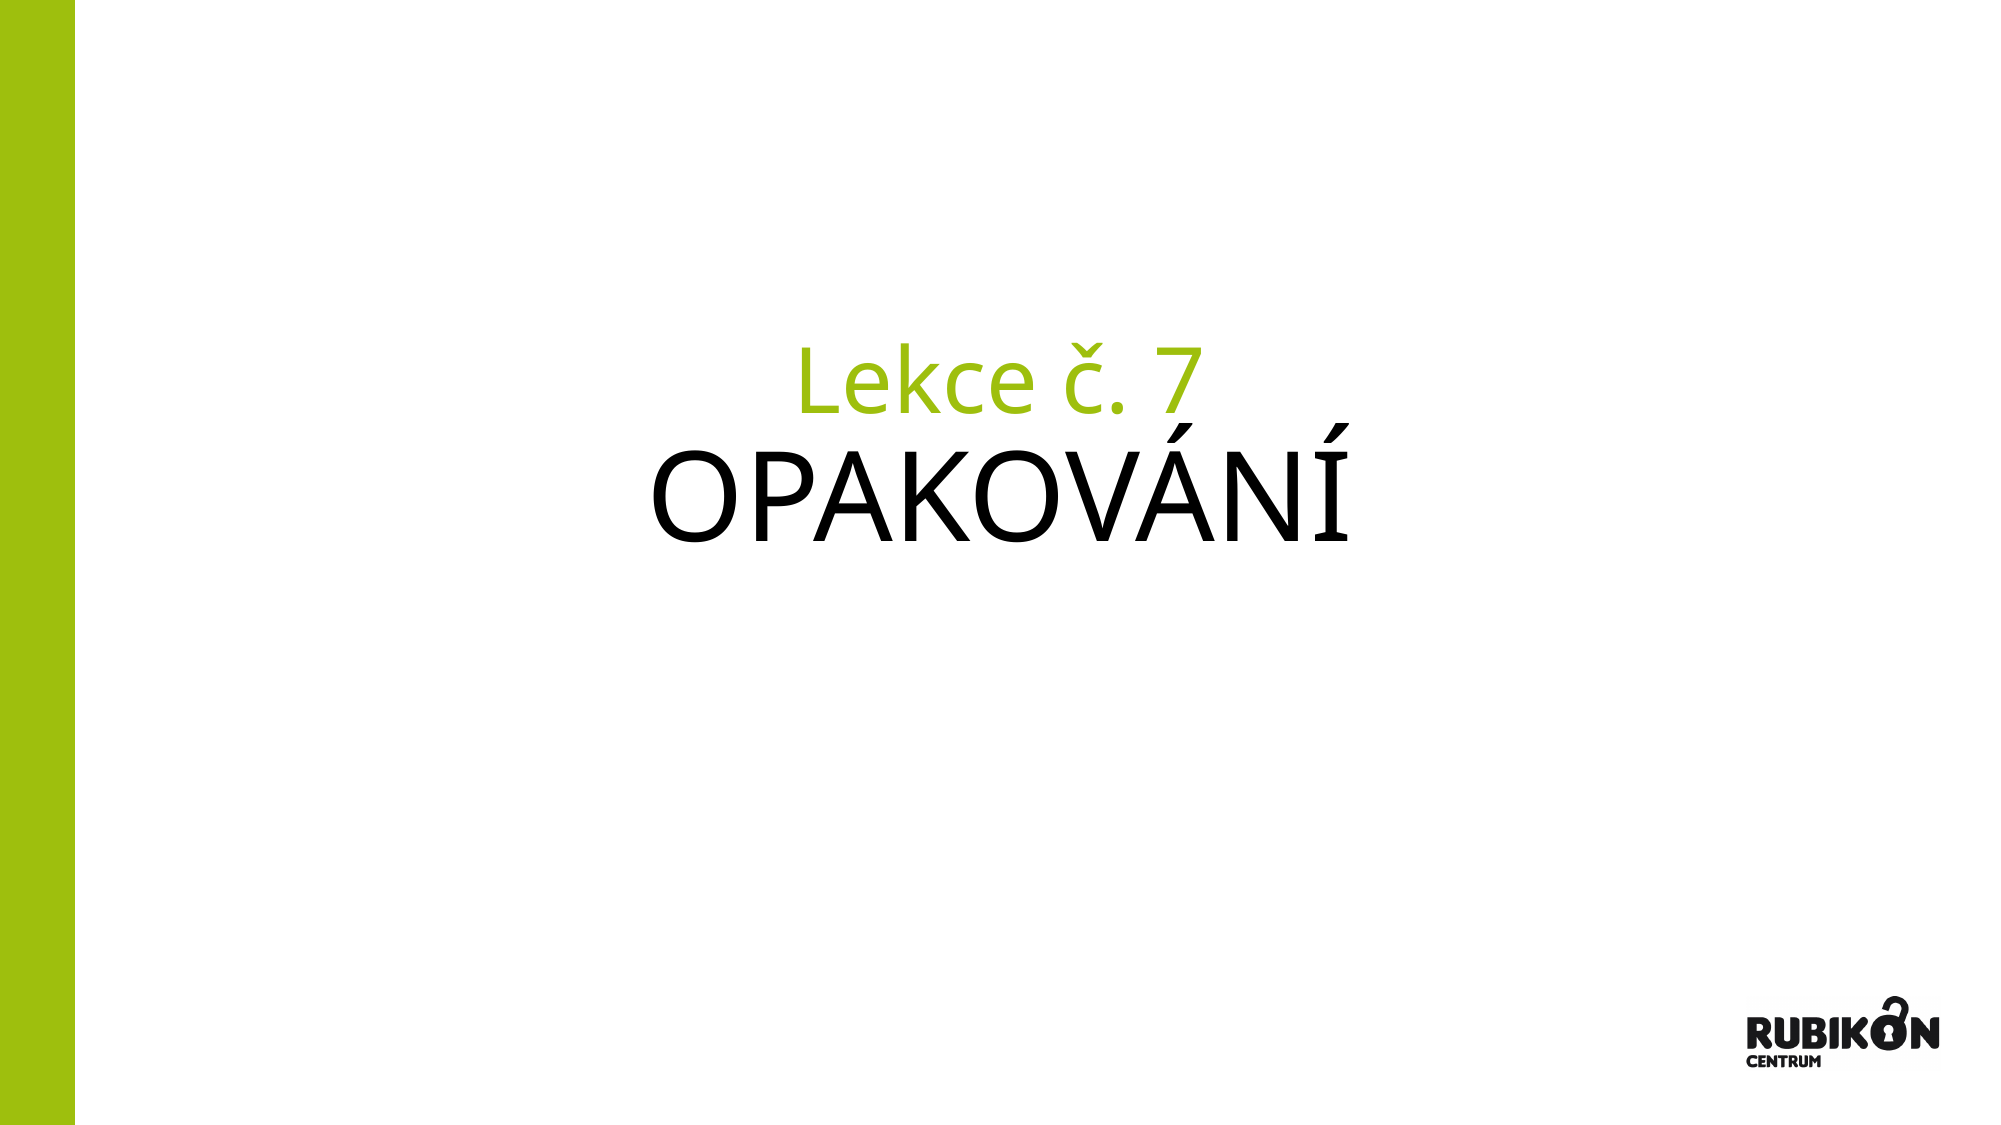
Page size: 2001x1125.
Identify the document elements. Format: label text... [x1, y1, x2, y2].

text_box [0, 0, 76, 1125]
title Lekce č. 7 OPAKOVÁNÍ [249, 184, 1750, 576]
picture [1746, 996, 1941, 1071]
